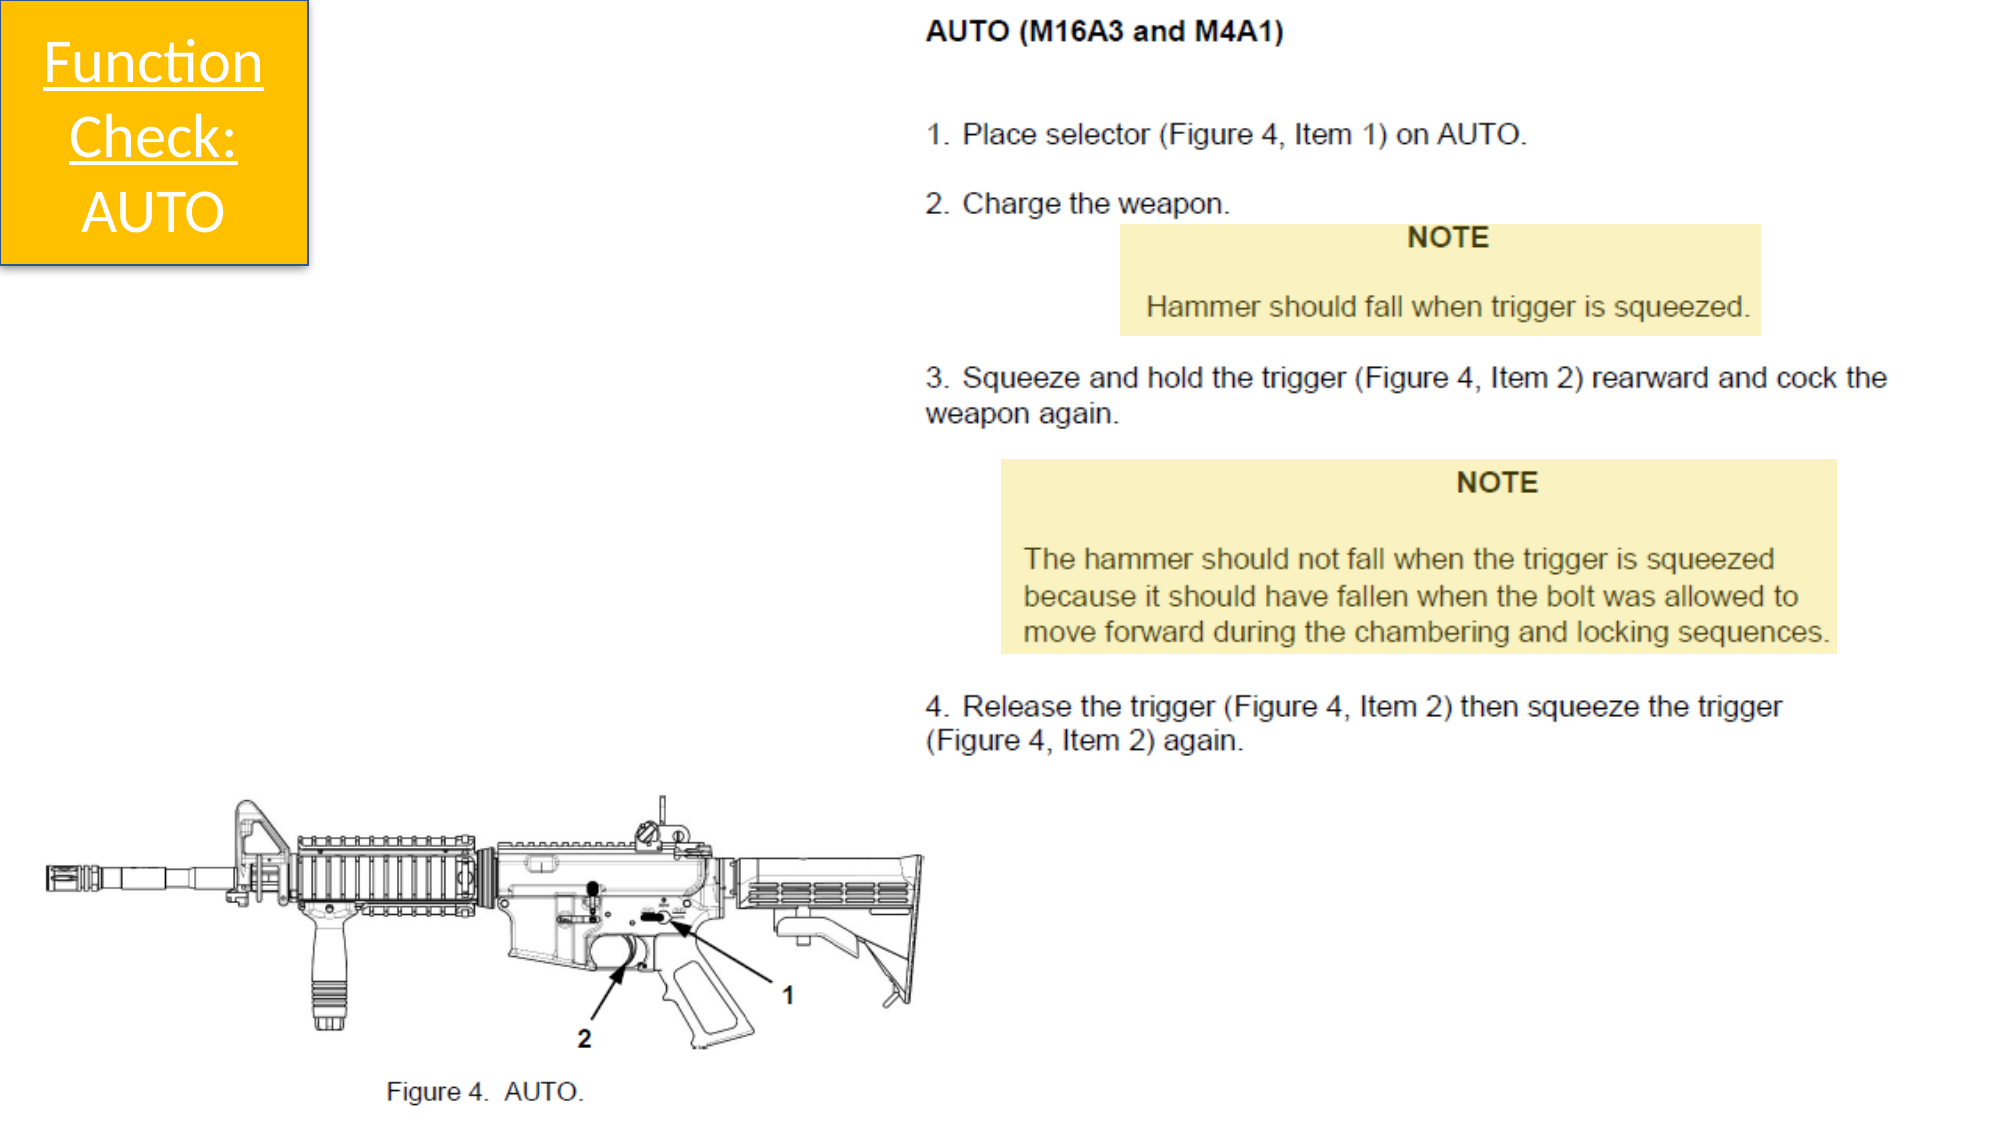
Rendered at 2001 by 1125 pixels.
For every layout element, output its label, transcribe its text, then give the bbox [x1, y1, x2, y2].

picture [865, 0, 1962, 771]
picture [0, 785, 936, 1115]
text_box Function Check: AUTO [0, 0, 308, 265]
